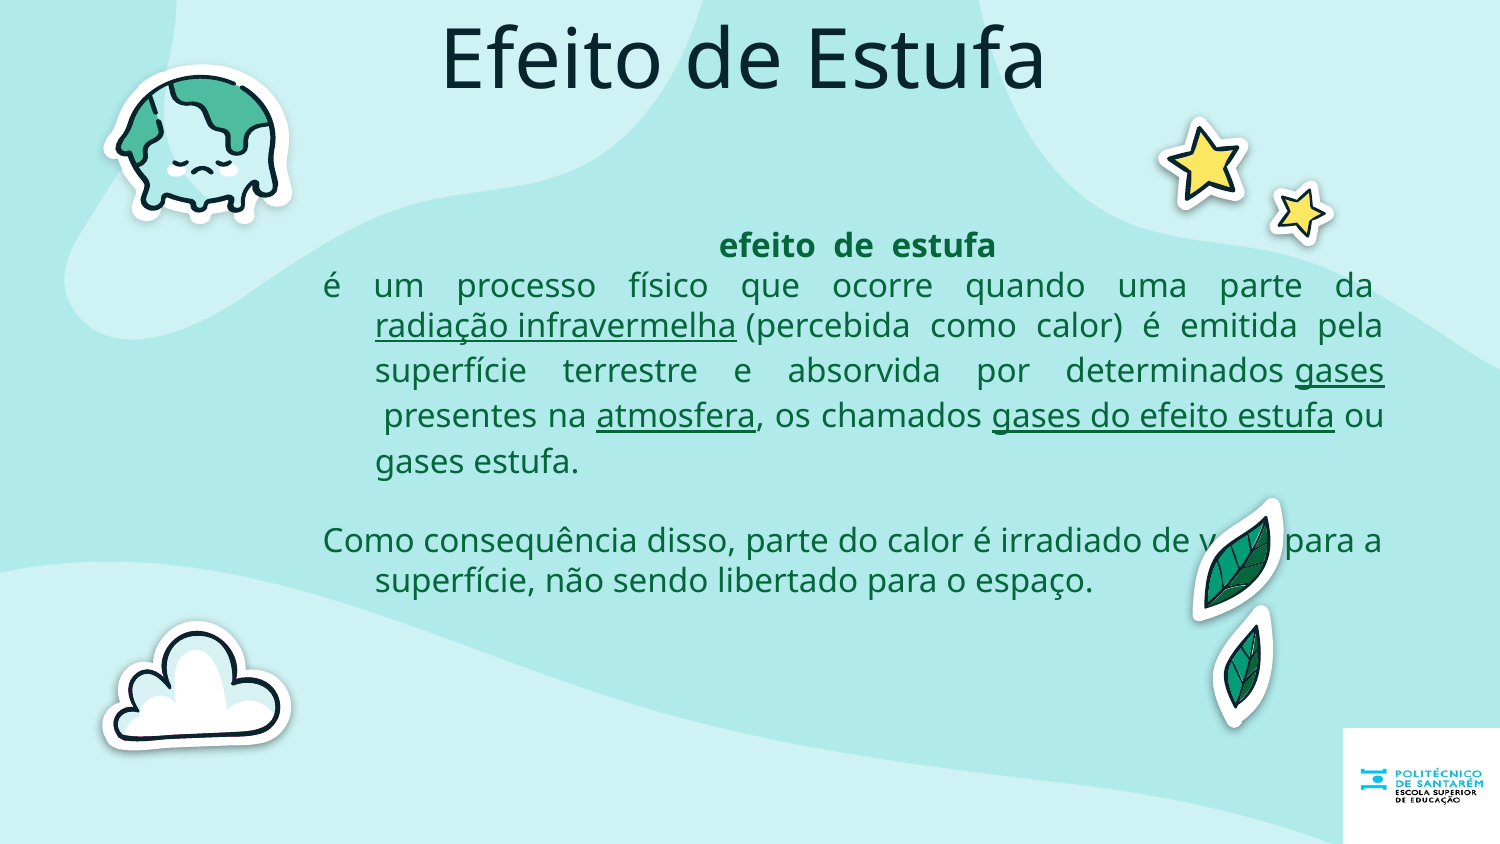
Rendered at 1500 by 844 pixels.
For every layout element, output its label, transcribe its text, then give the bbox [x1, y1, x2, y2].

subtitle efeito de estufa é um processo físico que ocorre quando uma parte da radiação infravermelha (percebida como calor) é emitida pela superfície terrestre e absorvida por determinados gases presentes na atmosfera, os chamados gases do efeito estufa ou gases estufa. Como consequência disso, parte do calor é irradiado de volta para a superfície, não sendo libertado para o espaço. [284, 209, 1400, 647]
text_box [1214, 611, 1268, 722]
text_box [1163, 122, 1244, 205]
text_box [1273, 184, 1327, 238]
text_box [100, 67, 290, 222]
picture [1343, 728, 1500, 844]
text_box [107, 626, 290, 745]
title Efeito de Estufa [265, 0, 1223, 121]
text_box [1198, 504, 1279, 616]
